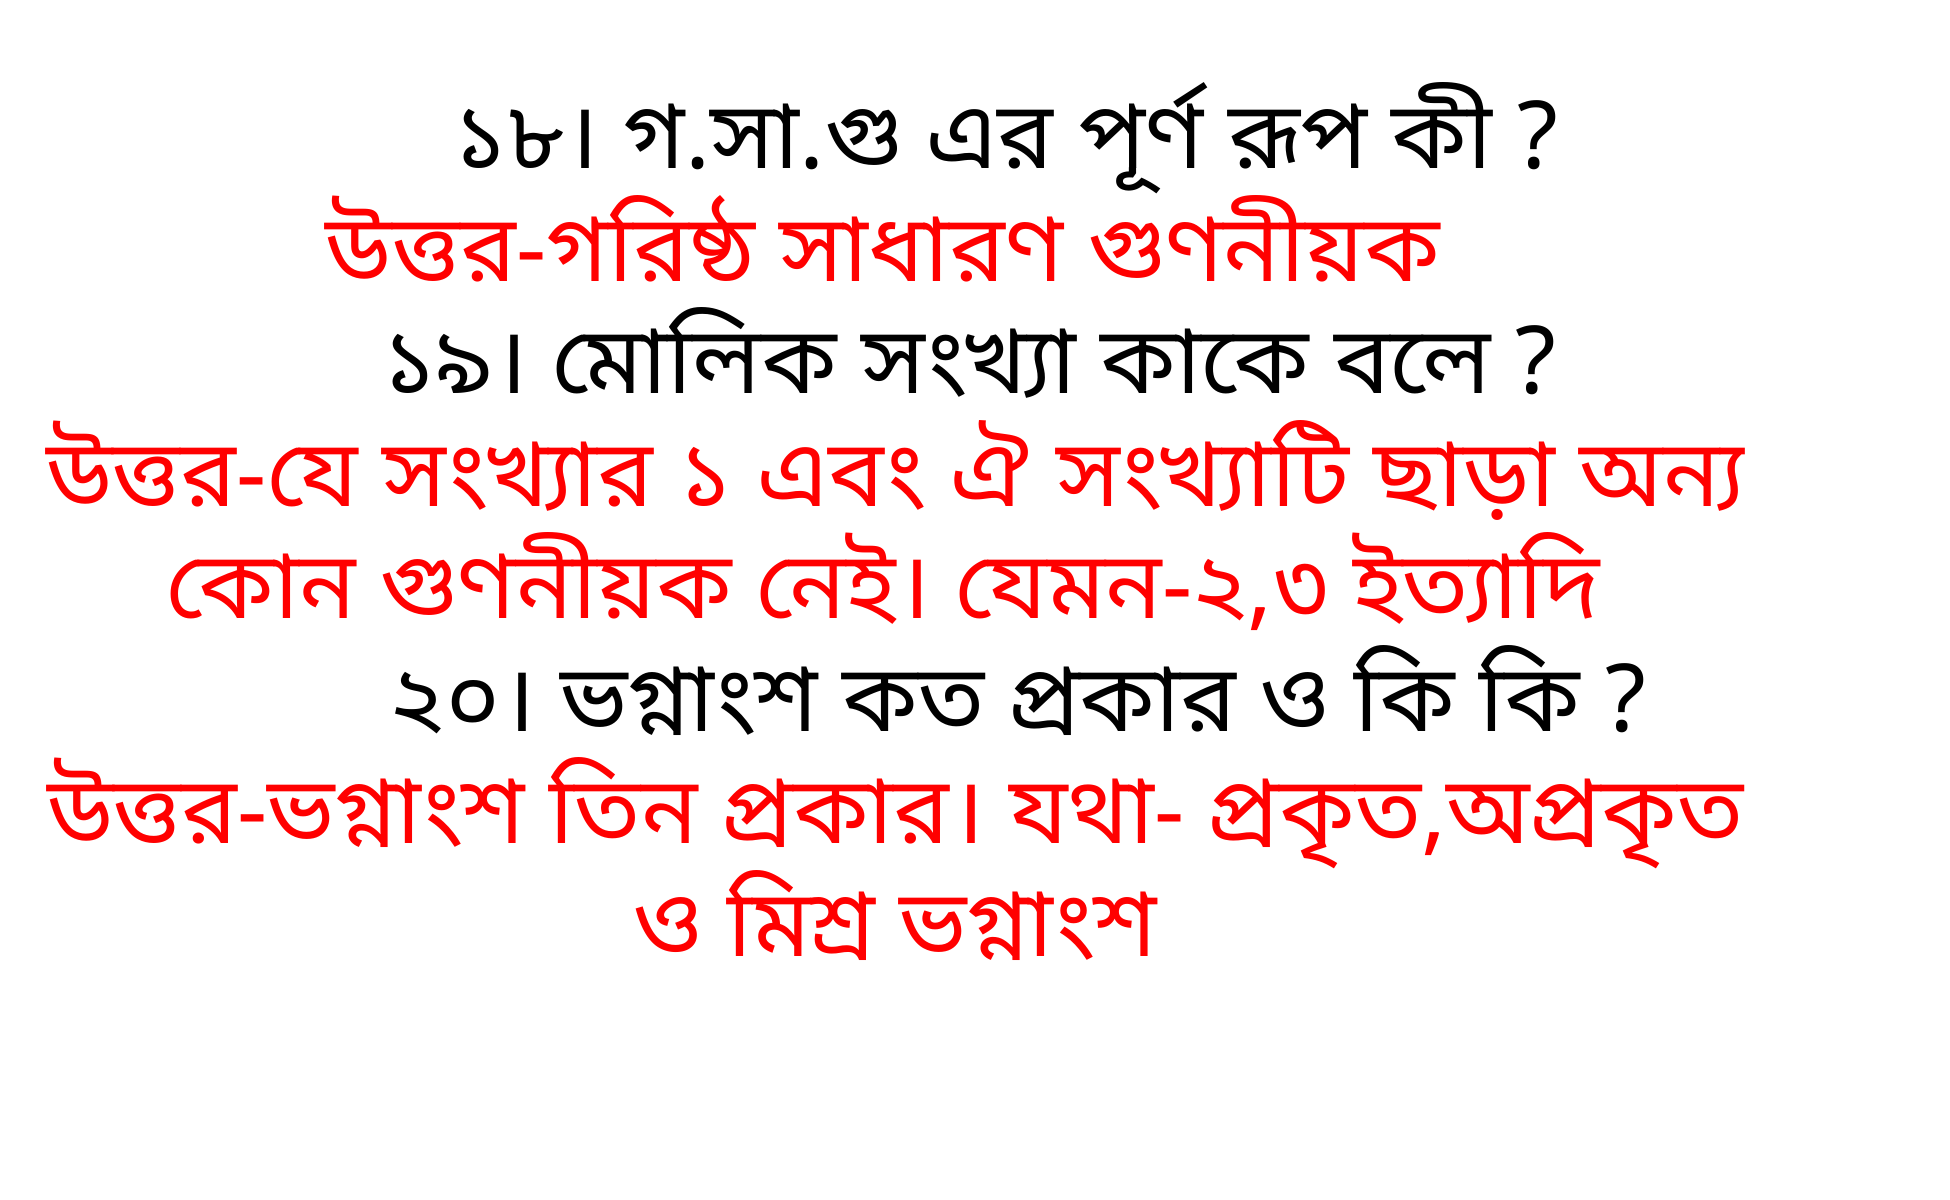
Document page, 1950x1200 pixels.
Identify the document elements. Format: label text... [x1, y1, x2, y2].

text_box ১৮। গ.সা.গু এর পূর্ণ রূপ কী ? উত্তর-গরিষ্ঠ সাধারণ গুণনীয়ক ১৯। মোলিক সংখ্যা কাকে বলে ? উত্তর-যে সংখ্যার ১ এবং ঐ সংখ্যাটি ছাড়া অন্য কোন গুণনীয়ক নেই। যেমন-২,৩ ইত্যাদি ২০। ভগ্নাংশ কত প্রকার ও কি কি ? উত্তর-ভগ্নাংশ তিন প্রকার। যথা- প্রকৃত,অপ্রকৃত ও মিশ্র ভগ্নাংশ [2, 66, 1789, 984]
